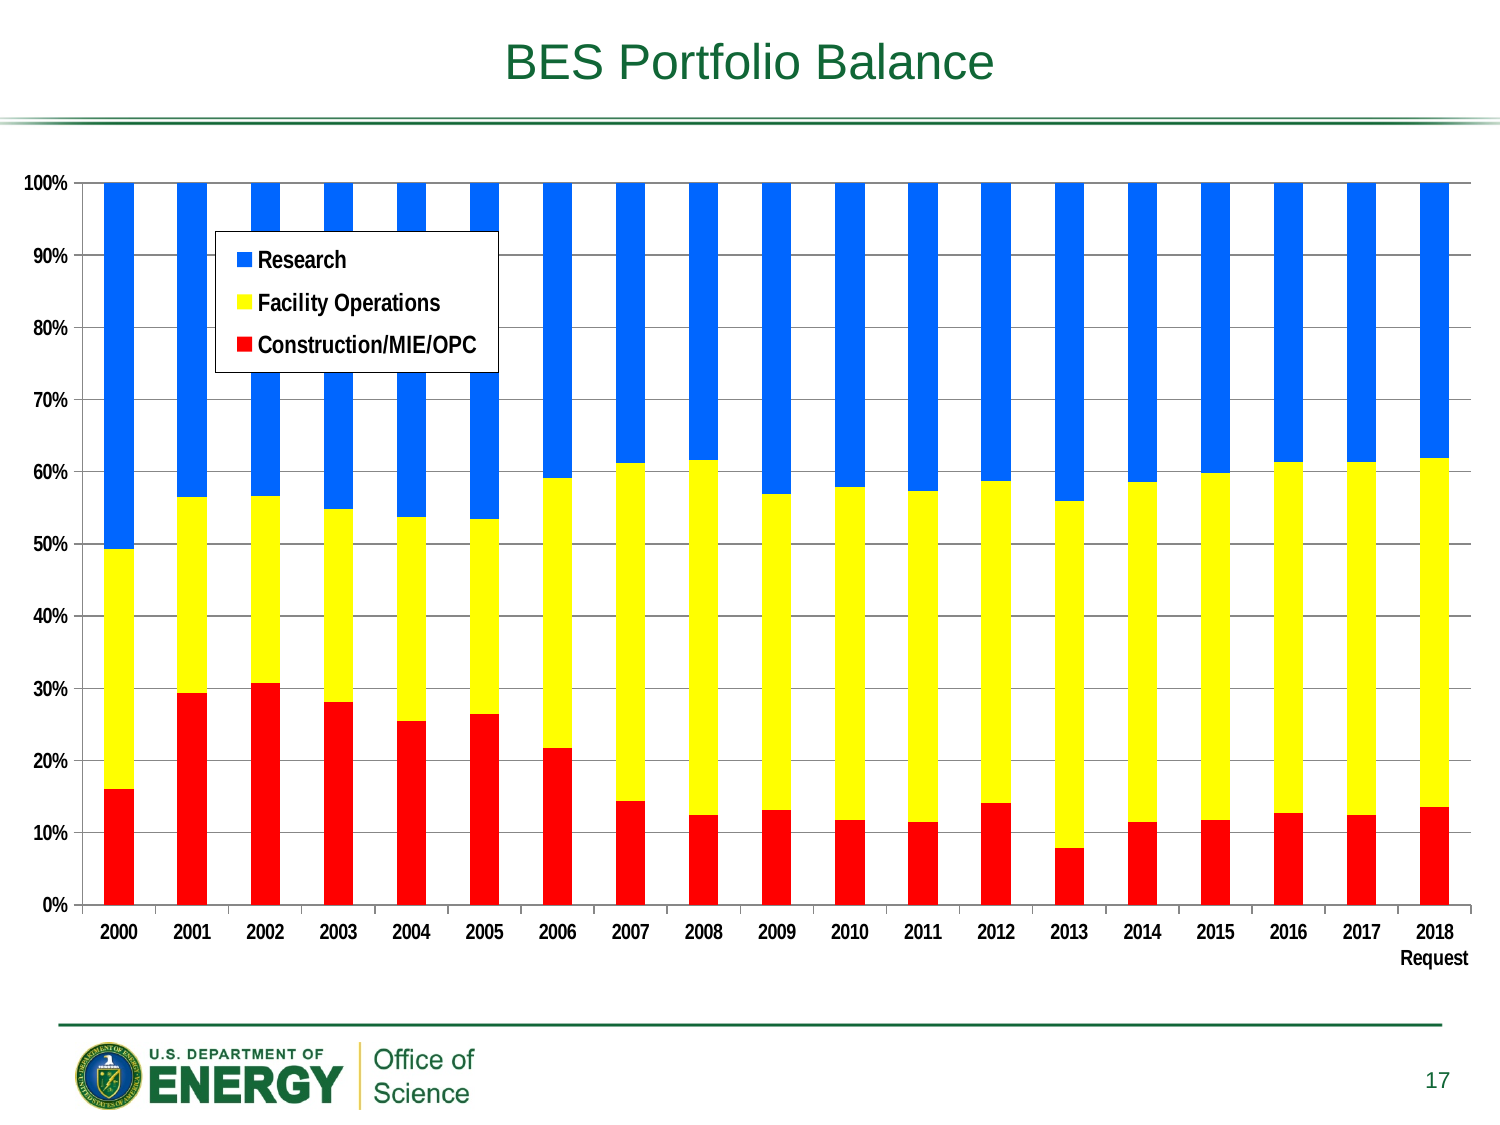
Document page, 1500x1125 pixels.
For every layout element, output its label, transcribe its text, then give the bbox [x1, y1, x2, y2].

picture [0, 1024, 1500, 1125]
title BES Portfolio Balance [0, 0, 1500, 119]
picture [0, 119, 1500, 137]
chart [0, 137, 1500, 1024]
